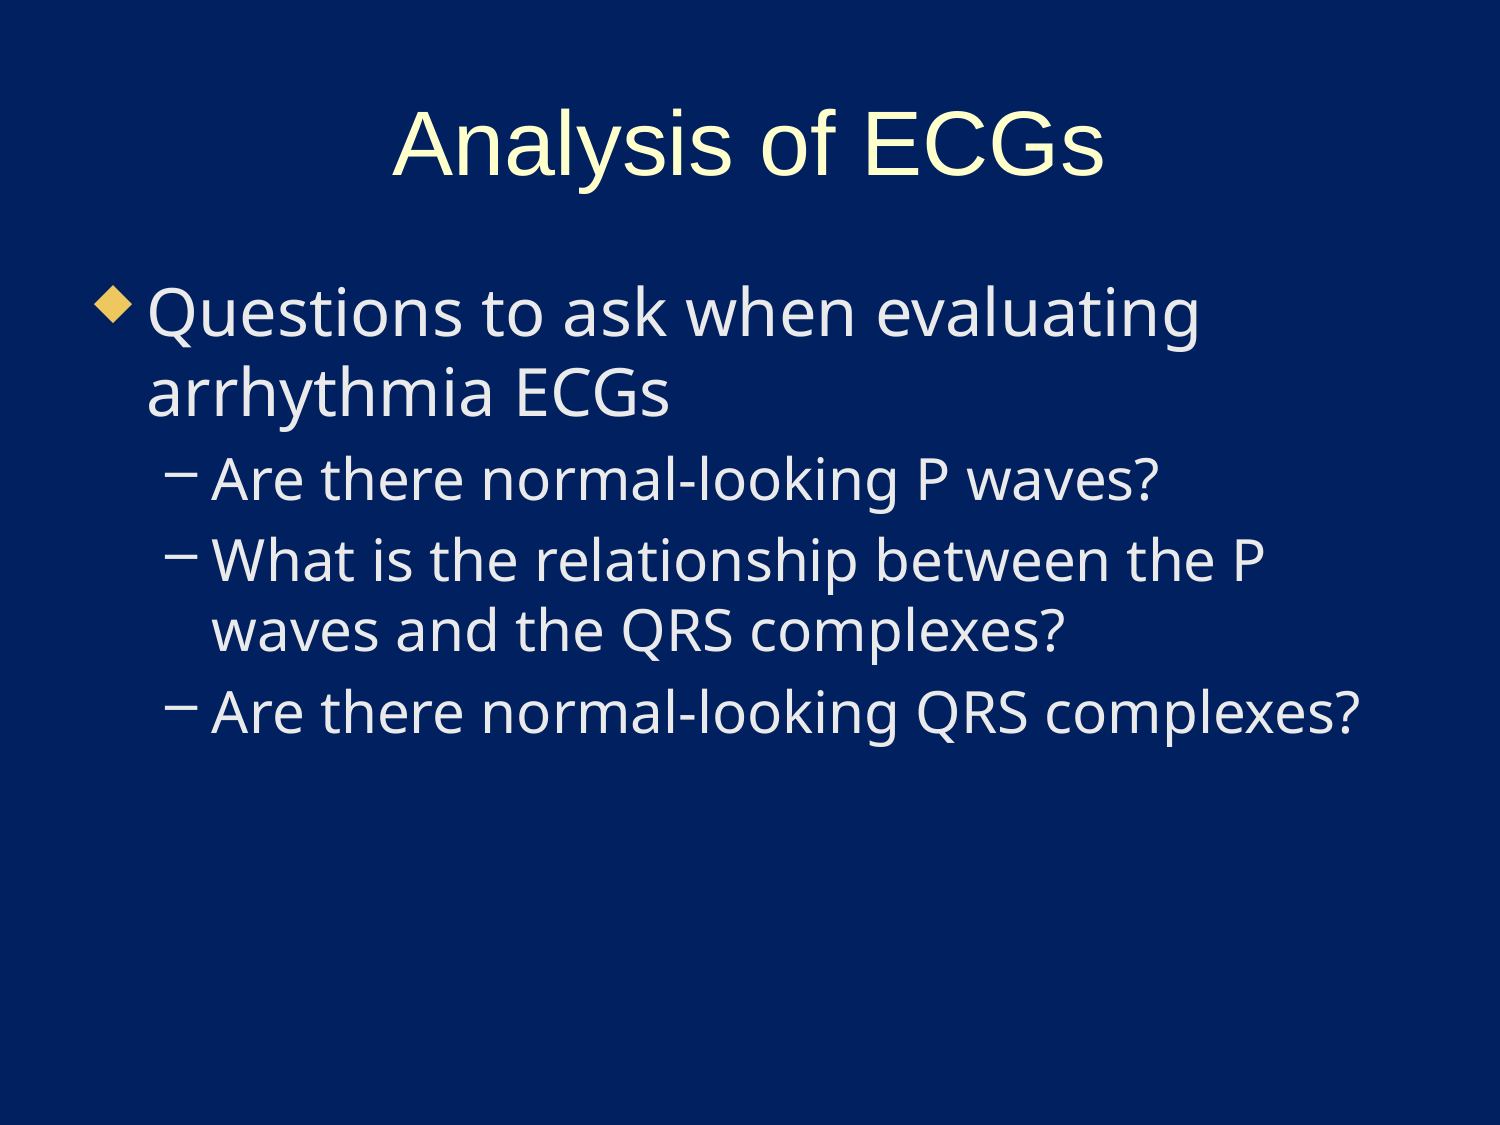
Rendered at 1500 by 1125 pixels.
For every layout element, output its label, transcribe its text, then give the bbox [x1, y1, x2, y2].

title Analysis of ECGs [74, 45, 1426, 233]
list Questions to ask when evaluating arrhythmia ECGs Are there normal-looking P waves? What is the relationship between the P waves and the QRS complexes? Are there normal-looking QRS complexes? [74, 262, 1426, 1006]
